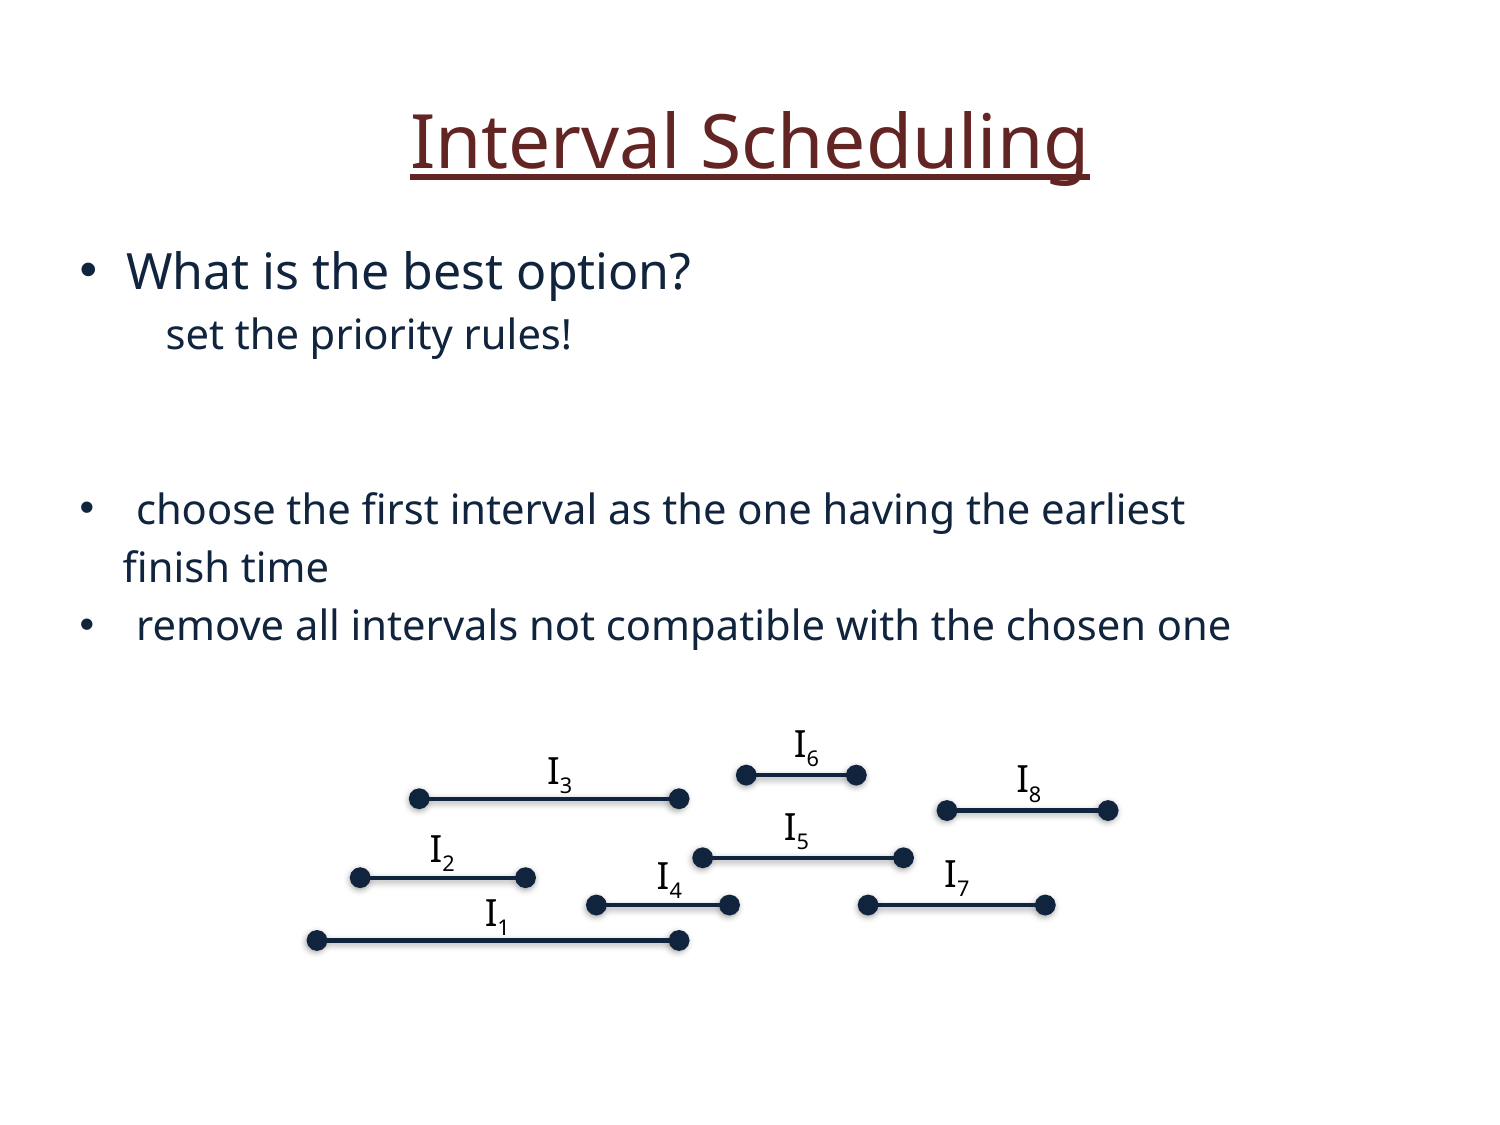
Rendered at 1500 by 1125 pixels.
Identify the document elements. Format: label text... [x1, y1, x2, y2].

text_box Interval Scheduling [74, 45, 1425, 233]
text_box I3 [532, 739, 588, 798]
text_box I6 [779, 712, 835, 774]
text_box I1 [470, 883, 526, 939]
text_box [76, 219, 1424, 1071]
text_box I4 [641, 844, 697, 904]
text_box I5 [769, 795, 825, 857]
text_box I2 [414, 817, 470, 876]
text_box I7 [929, 842, 985, 904]
text_box What is the best option? set the priority rules! choose the first interval as the one having the earliest finish time remove all intervals not compatible with the chosen one [64, 231, 1412, 770]
text_box I8 [1001, 748, 1057, 809]
